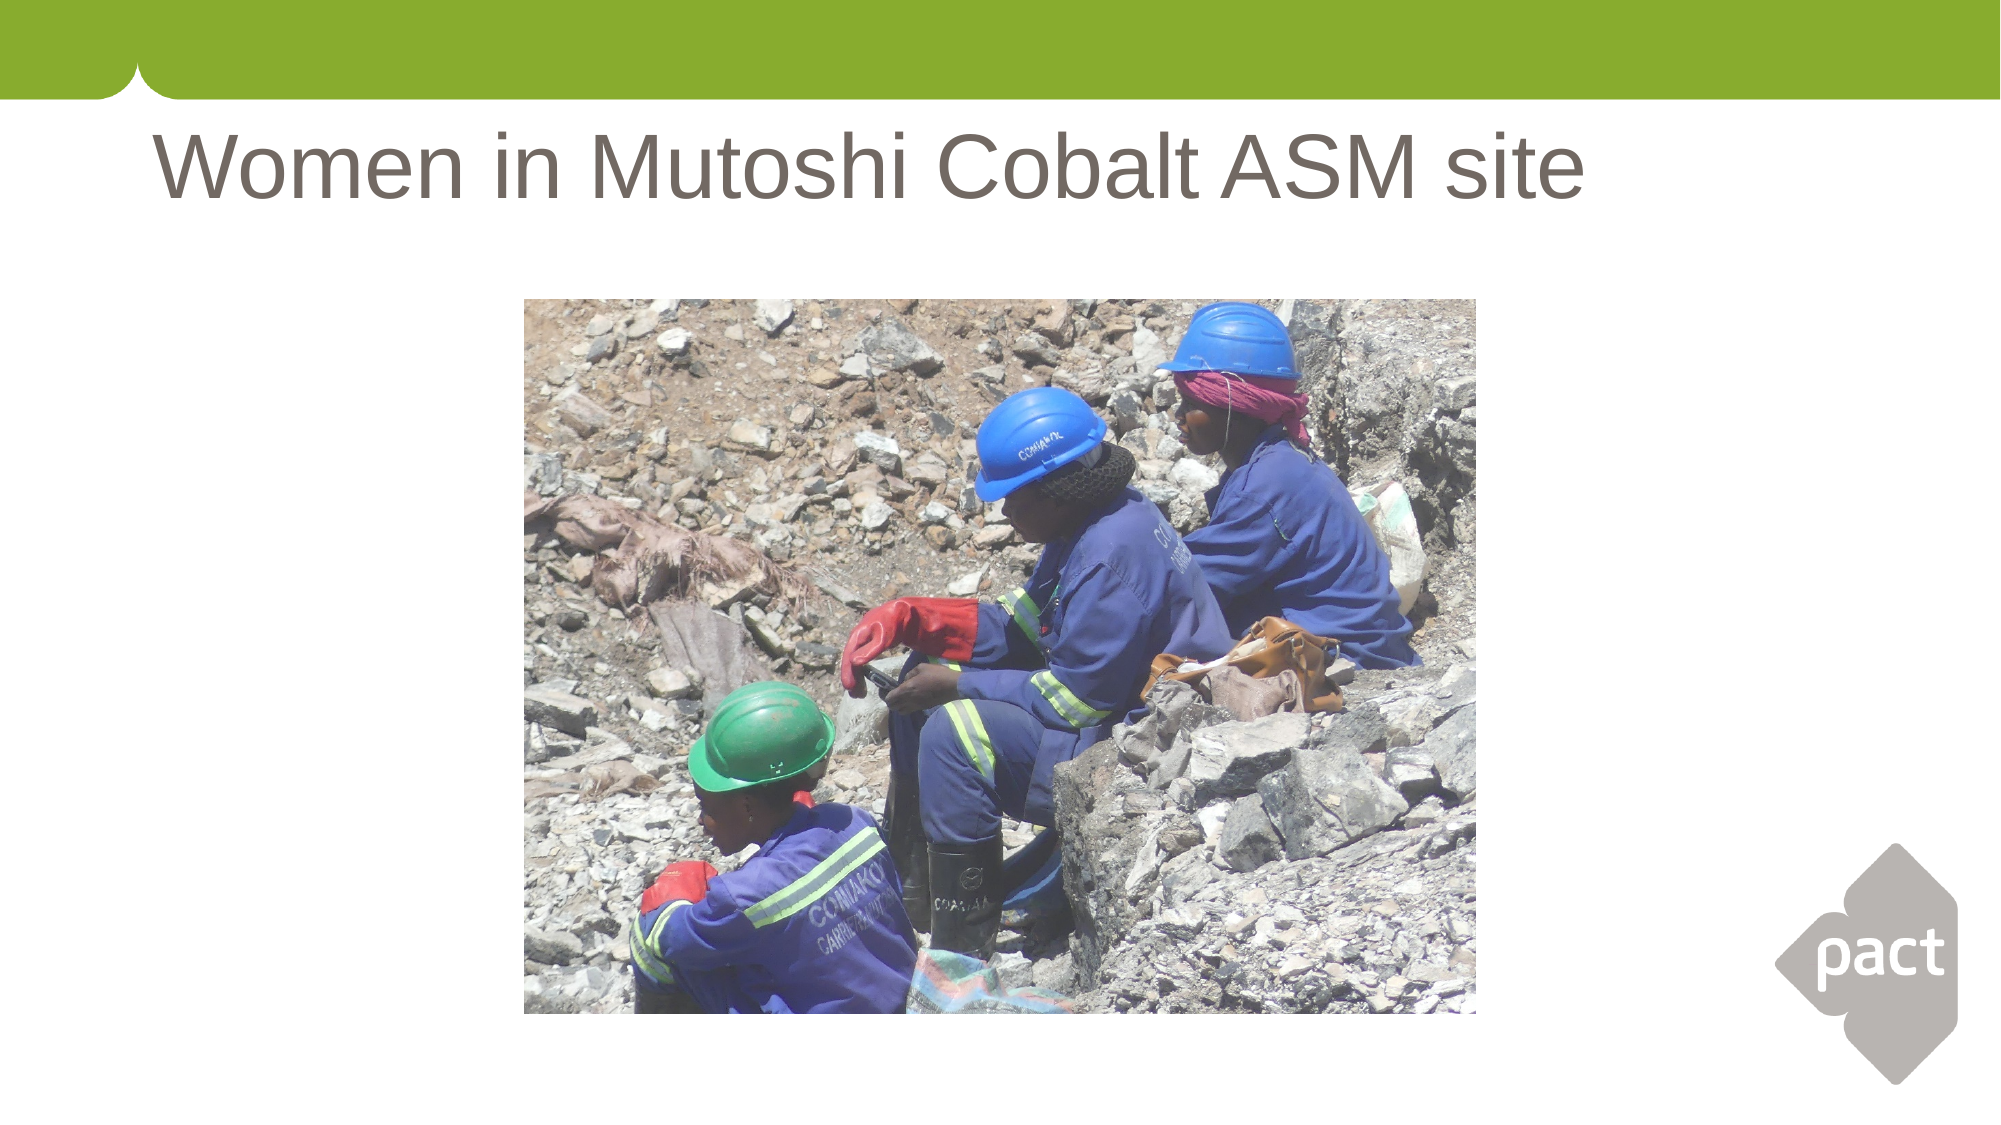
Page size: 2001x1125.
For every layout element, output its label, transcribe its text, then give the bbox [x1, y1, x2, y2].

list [524, 299, 1476, 1014]
title Women in Mutoshi Cobalt ASM site [137, 59, 1863, 278]
picture [0, 0, 2001, 1125]
